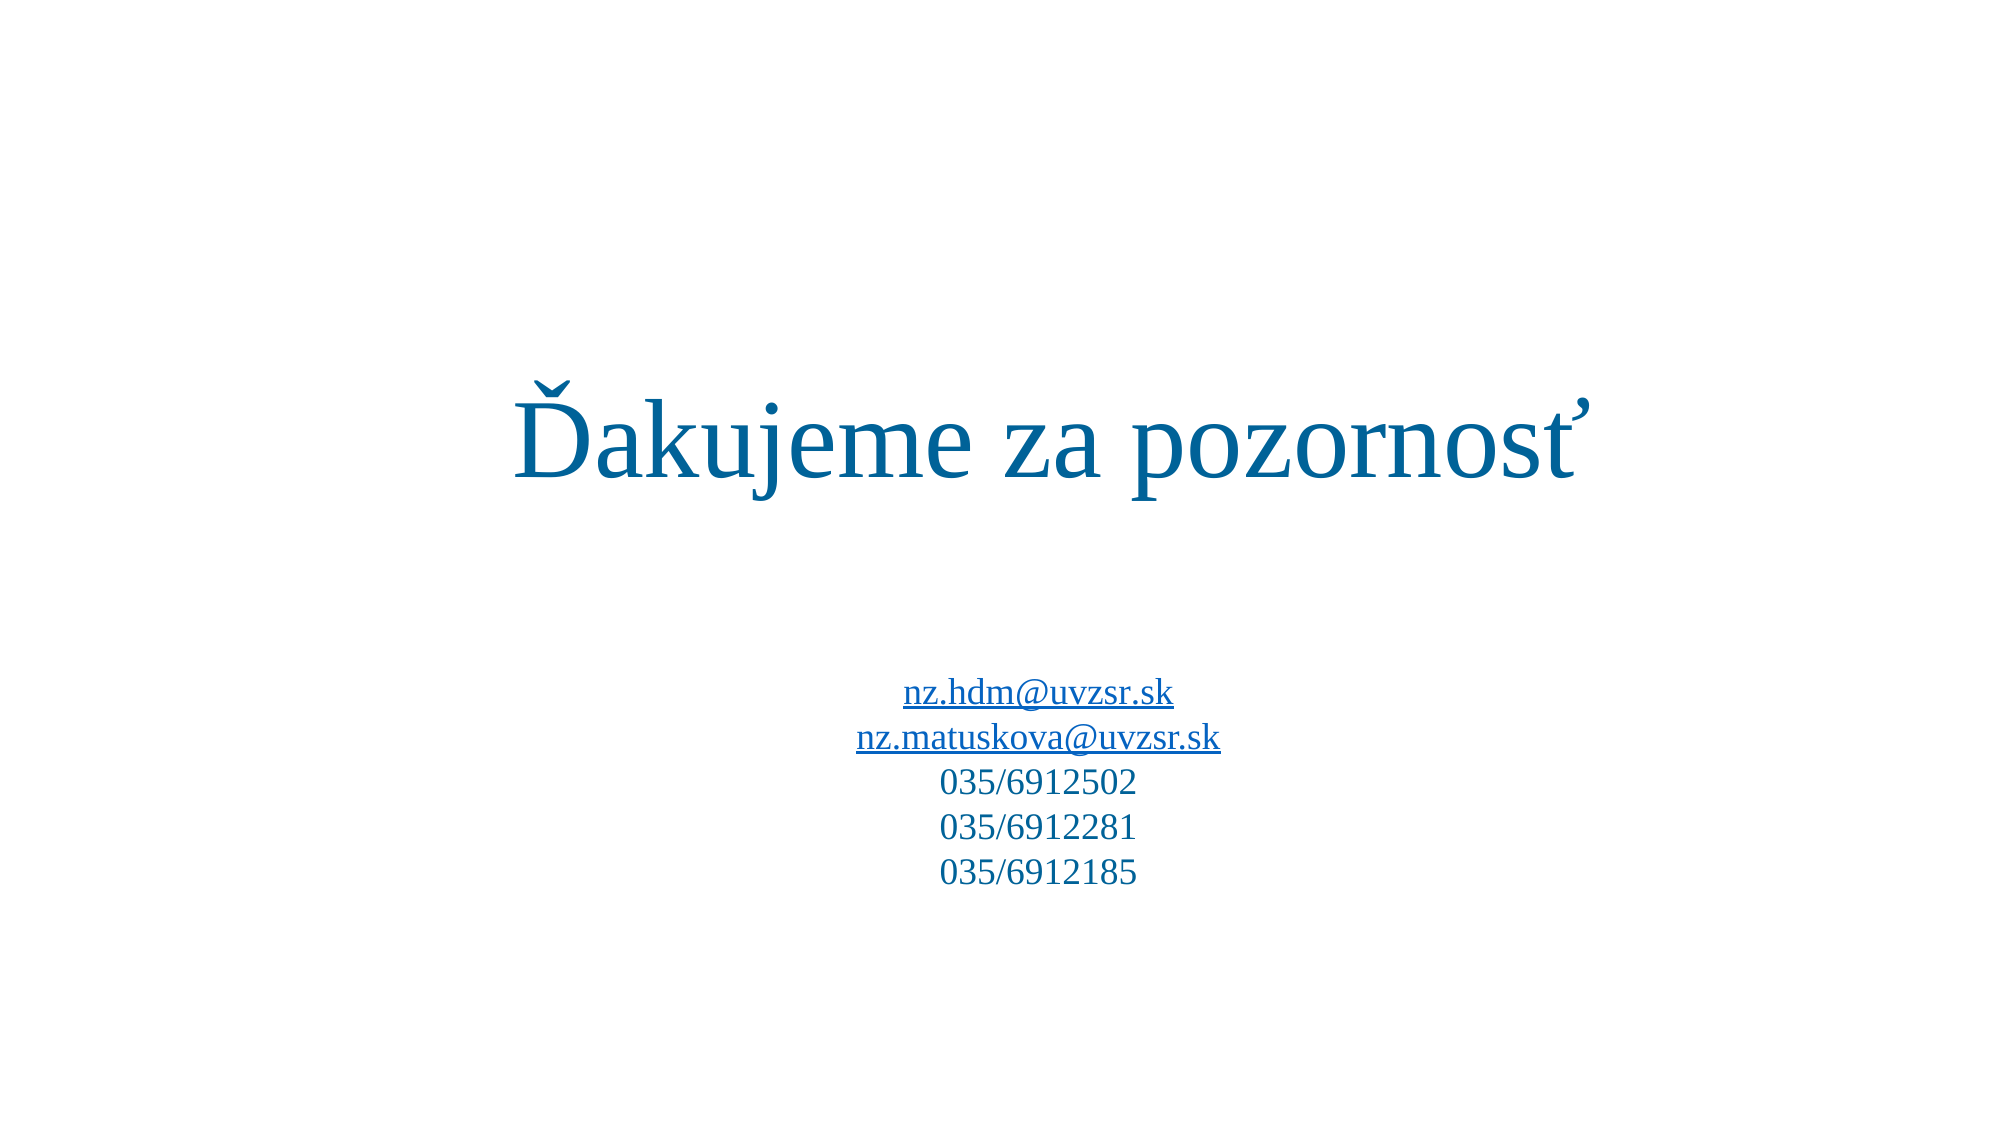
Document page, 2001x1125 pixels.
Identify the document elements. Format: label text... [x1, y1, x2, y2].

text_box Ďakujeme za pozornosť [498, 357, 1641, 508]
text_box nz.hdm@uvzsr.sk nz.matuskova@uvzsr.sk 035/6912502 035/6912281 035/6912185 [769, 659, 1308, 900]
